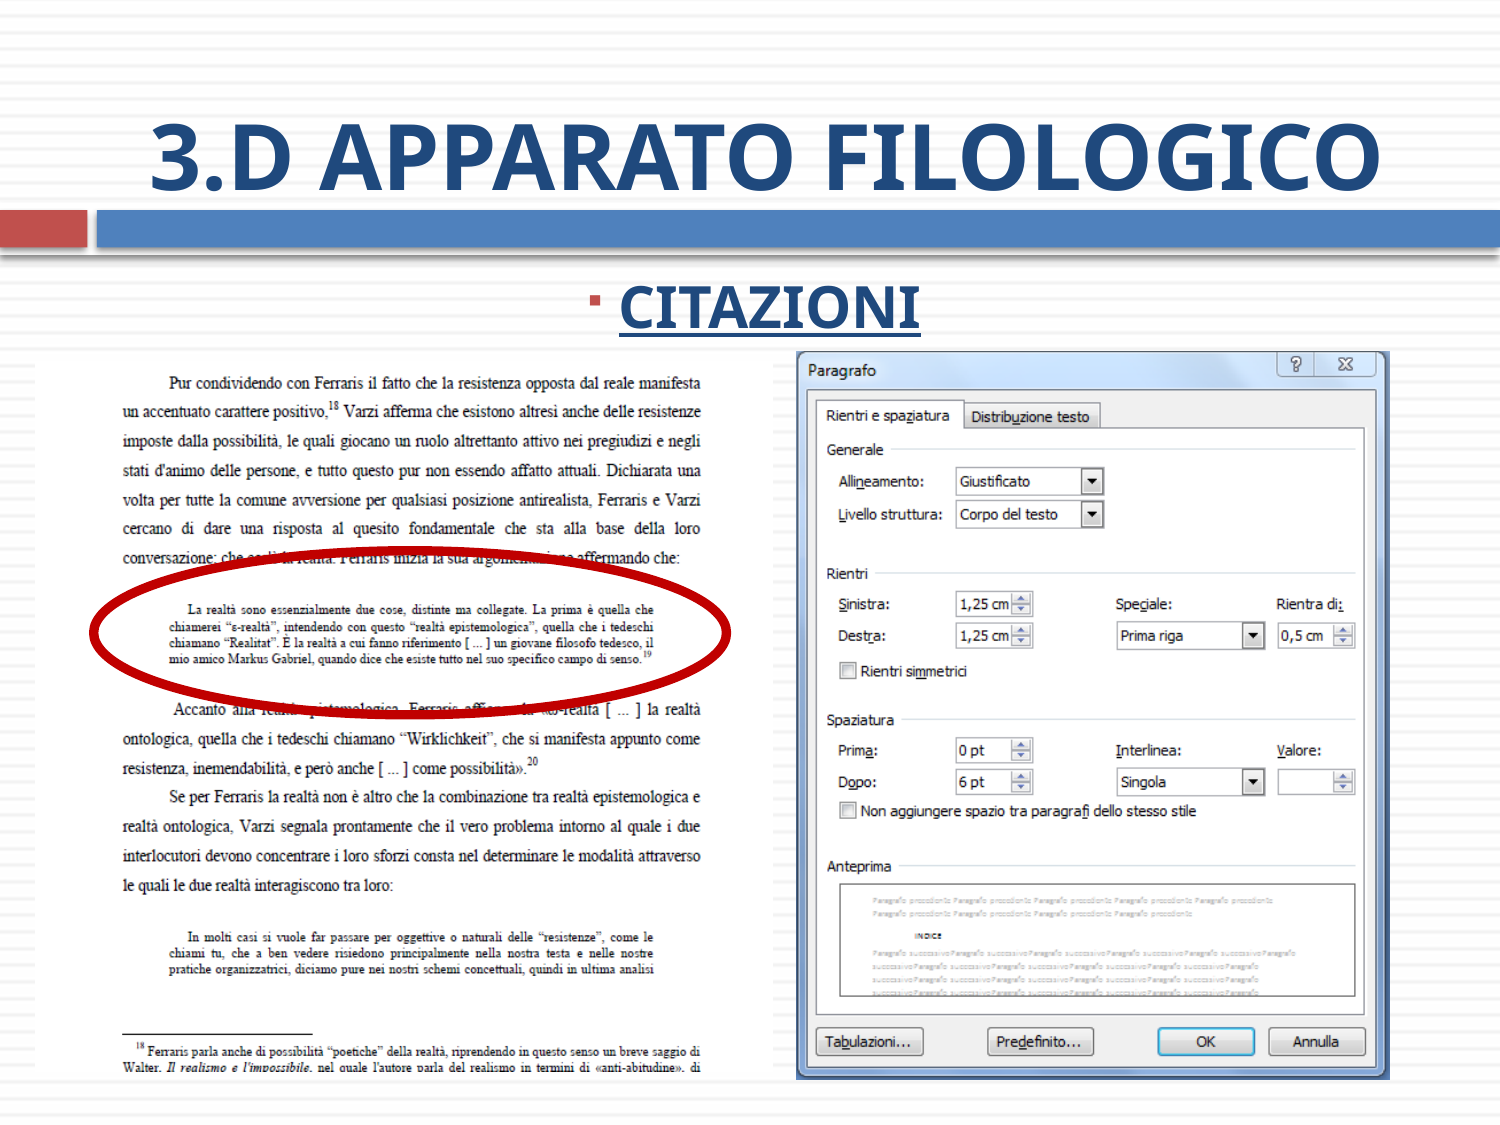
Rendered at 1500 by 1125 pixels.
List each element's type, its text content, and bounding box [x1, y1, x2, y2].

picture [796, 351, 1390, 1080]
list Citazioni [70, 262, 1438, 1125]
title 3.d Apparato filologico [58, 37, 1477, 270]
picture [34, 362, 774, 1072]
